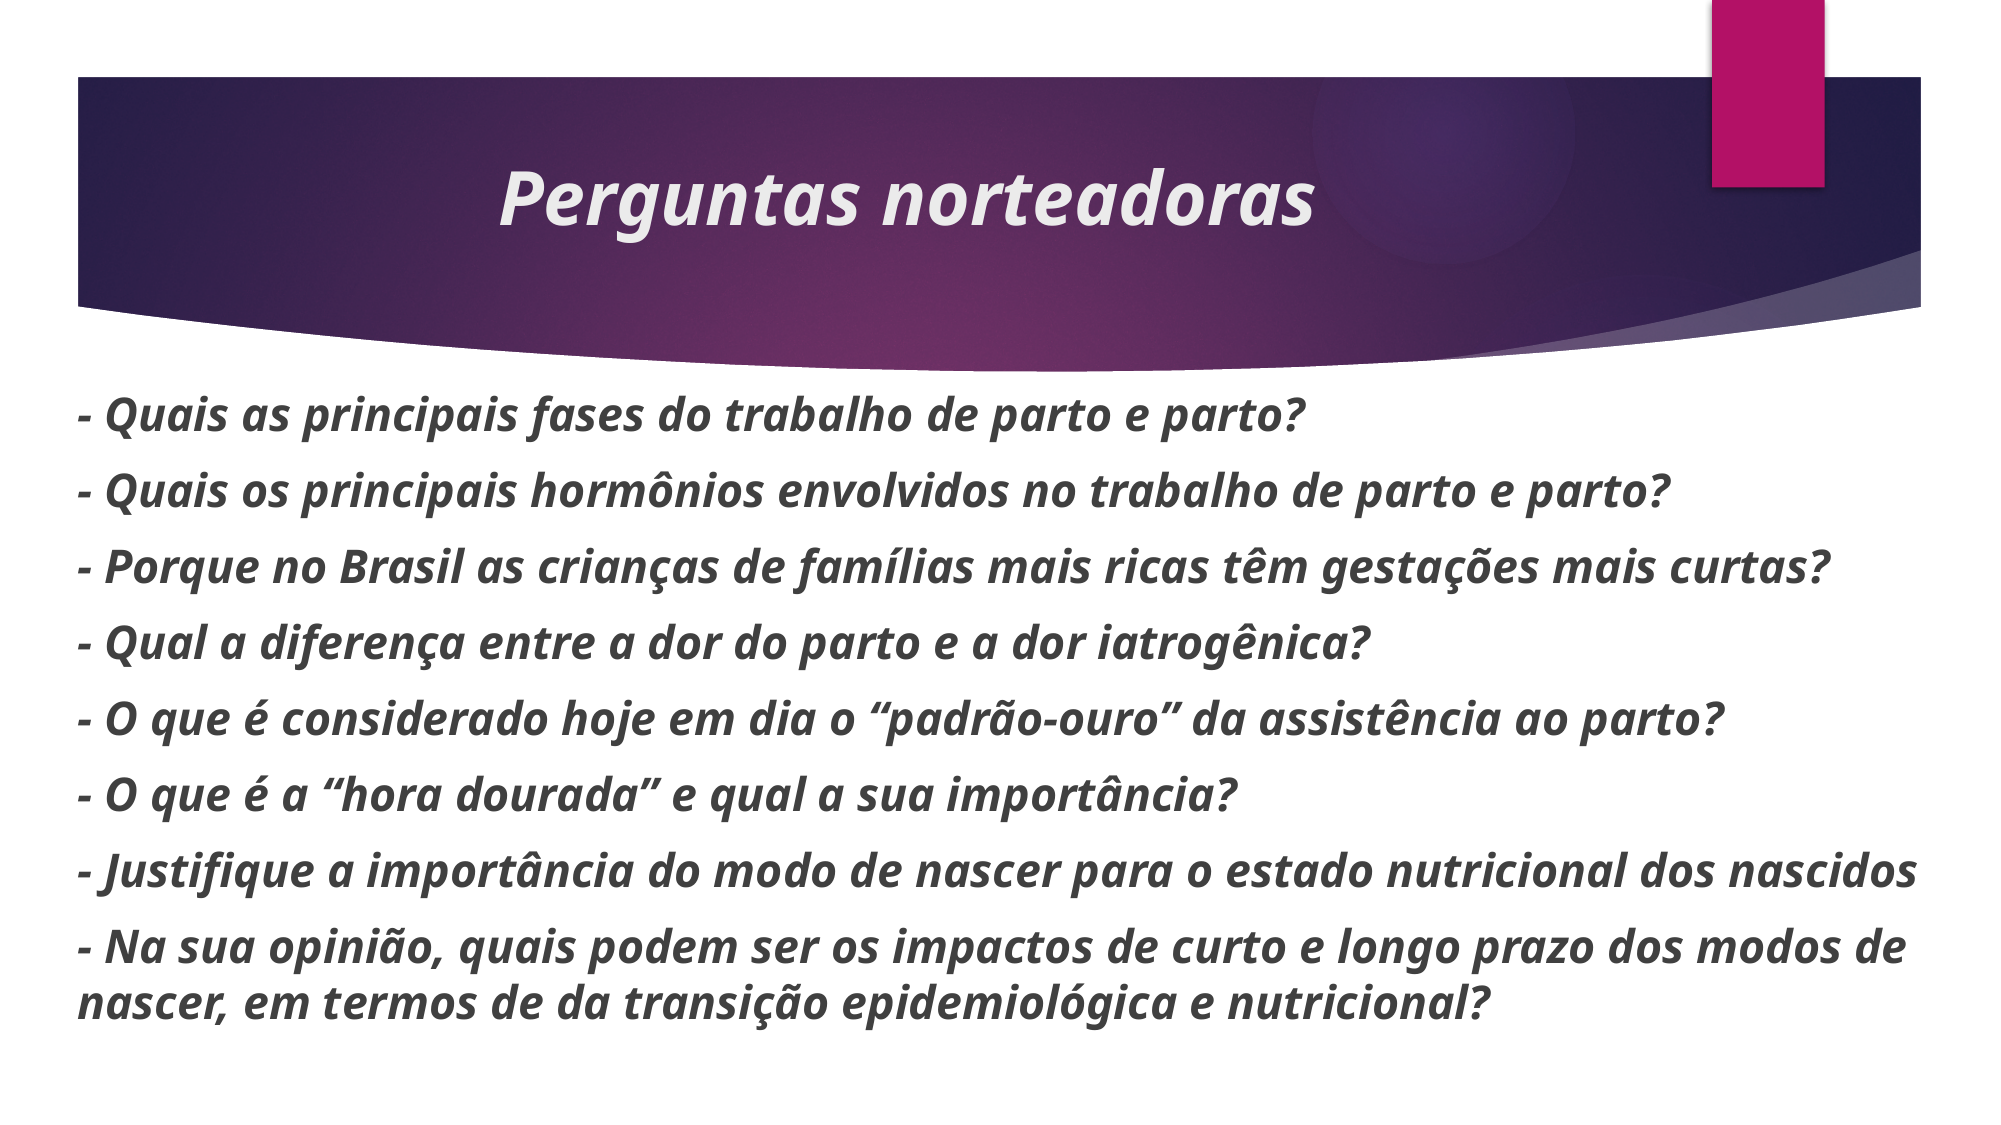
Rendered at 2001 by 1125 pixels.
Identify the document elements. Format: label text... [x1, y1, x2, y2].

title Perguntas norteadoras [189, 137, 1627, 254]
list - Quais as principais fases do trabalho de parto e parto? - Quais os principais hormônios envolvidos no trabalho de parto e parto? - Porque no Brasil as crianças de famílias mais ricas têm gestações mais curtas? - Qual a diferença entre a dor do parto e a dor iatrogênica? - O que é considerado hoje em dia o “padrão-ouro” da assistência ao parto? - O que é a “hora dourada” e qual a sua importância? - Justifique a importância do modo de nascer para o estado nutricional dos nascidos - Na sua opinião, quais podem ser os impactos de curto e longo prazo dos modos de nascer, em termos de da transição epidemiológica e nutricional? [62, 377, 1959, 1097]
